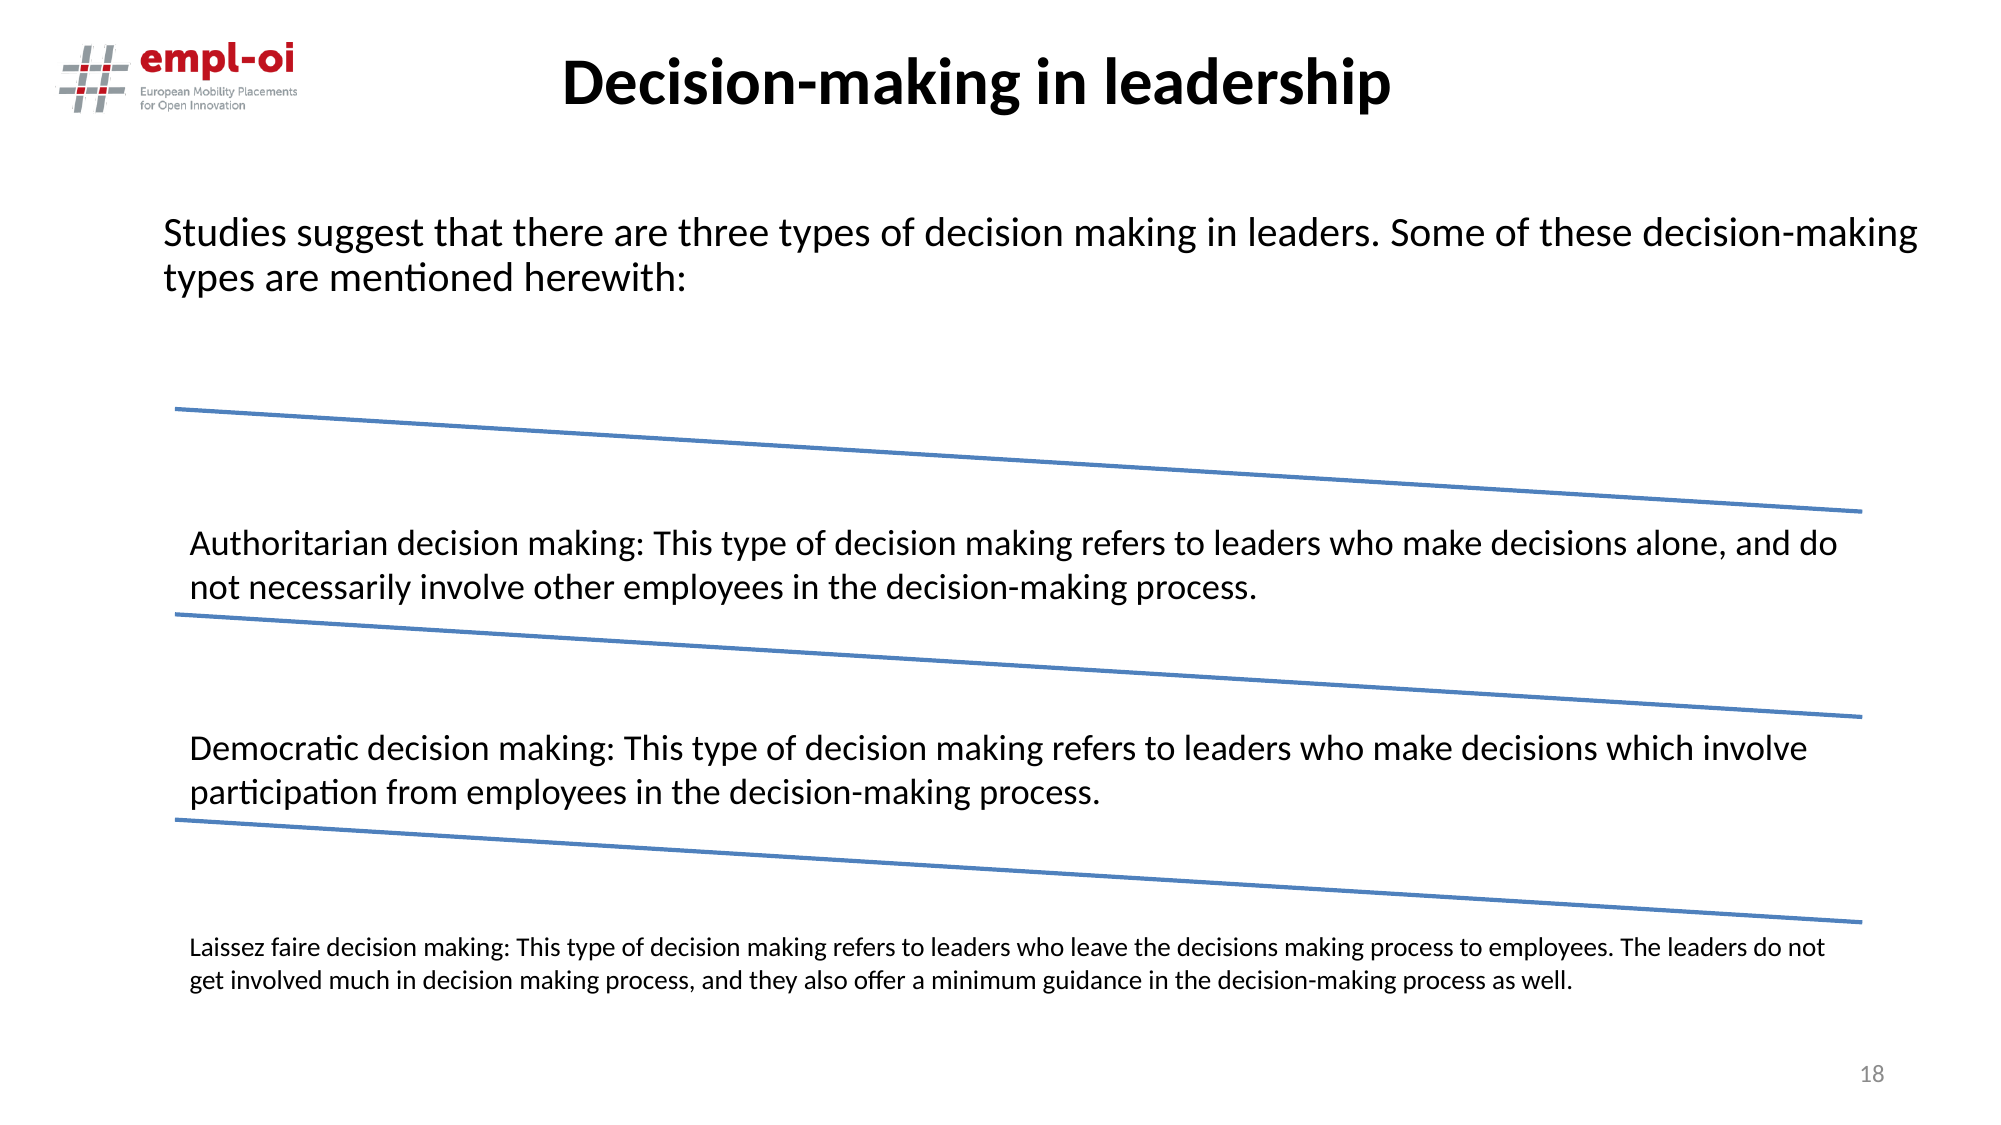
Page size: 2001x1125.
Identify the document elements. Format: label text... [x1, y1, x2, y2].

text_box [133, 195, 2000, 291]
title Decision-making in leadership [208, 14, 1763, 142]
picture [52, 42, 297, 114]
slide_number 18 [1433, 1042, 1900, 1103]
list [174, 408, 1863, 1026]
